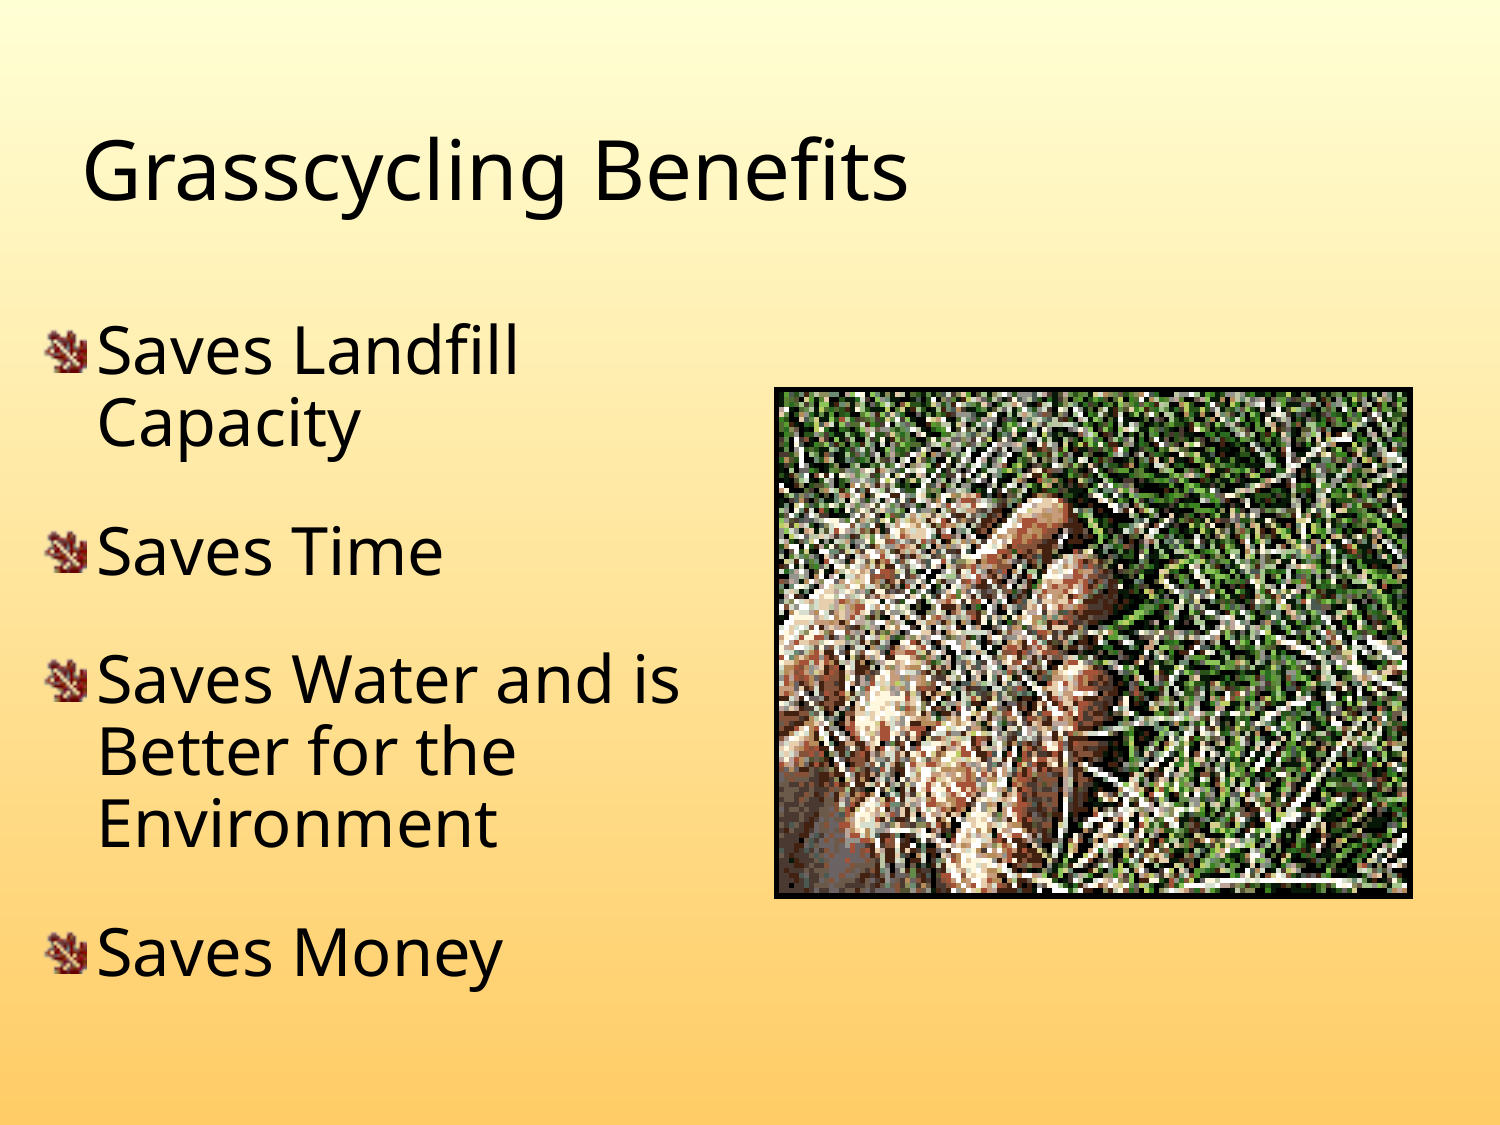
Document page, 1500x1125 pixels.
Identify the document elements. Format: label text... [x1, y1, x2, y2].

title Grasscycling Benefits [66, 37, 1342, 225]
picture [39, 654, 87, 702]
list Saves Landfill Capacity Saves Time Saves Water and is Better for the Environment Saves Money [24, 309, 800, 994]
picture [774, 387, 1413, 899]
picture [39, 325, 87, 373]
picture [39, 526, 87, 573]
picture [39, 927, 87, 974]
